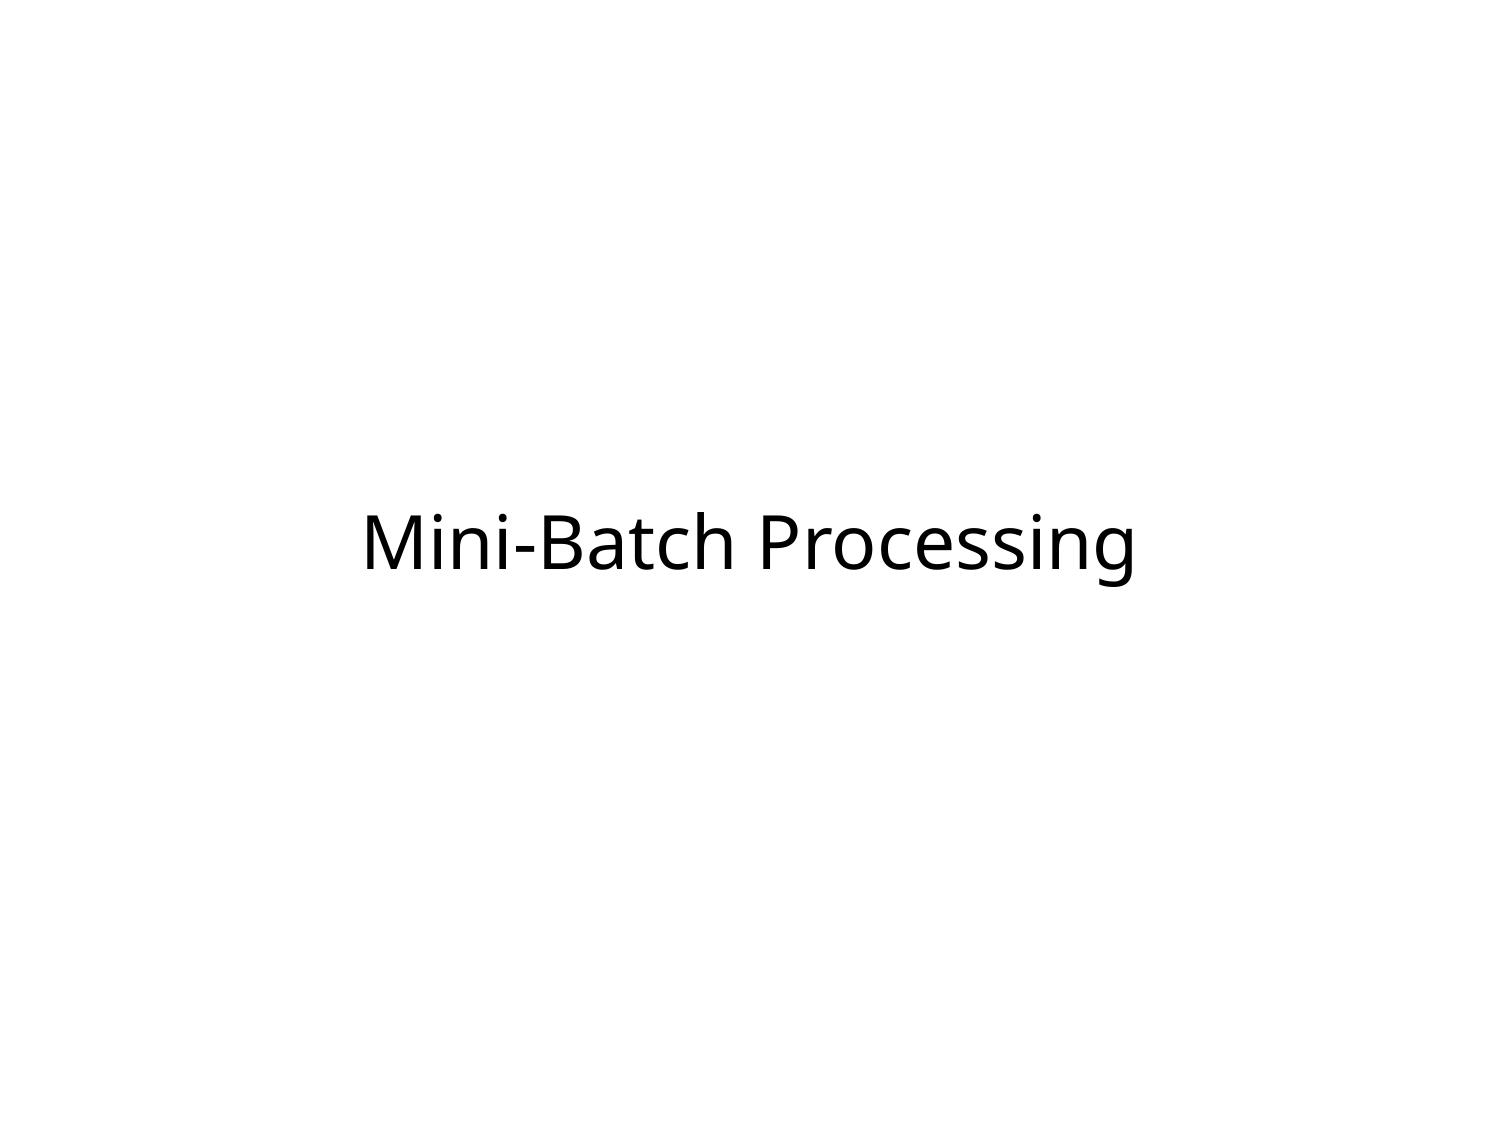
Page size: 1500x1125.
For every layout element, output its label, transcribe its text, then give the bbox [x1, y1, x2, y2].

text_box Mini-Batch Processing [0, 487, 1500, 600]
